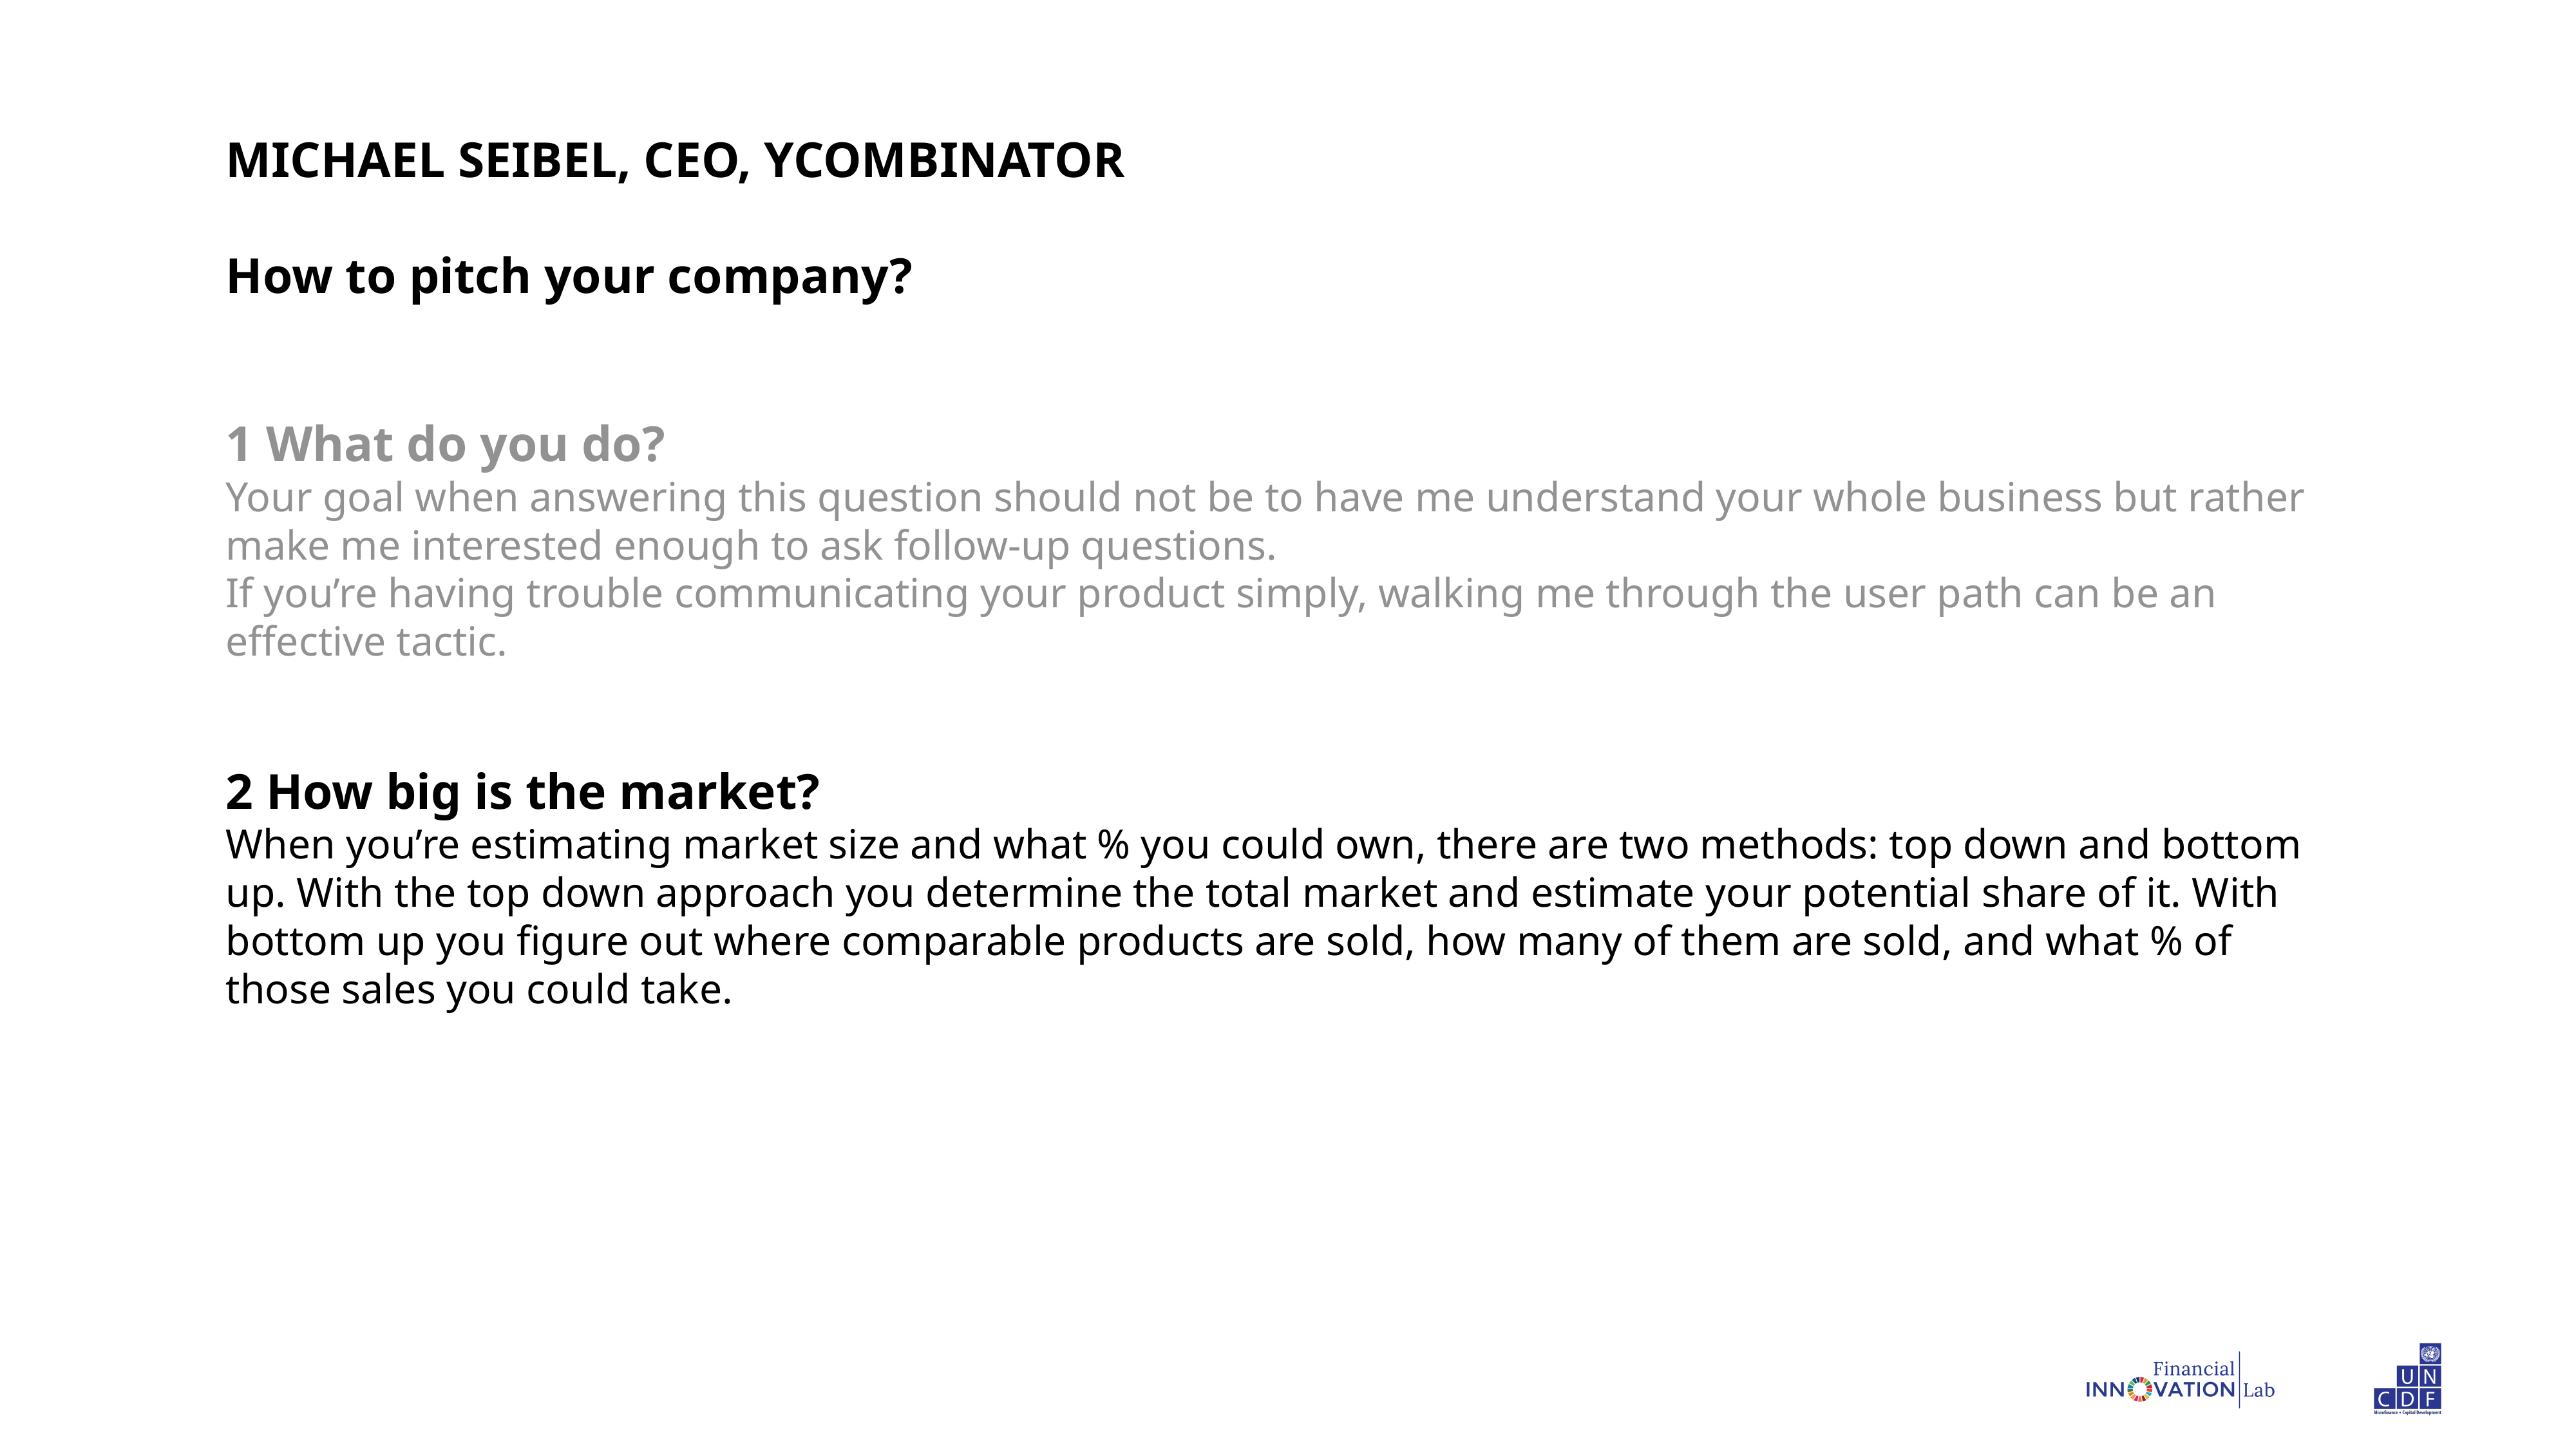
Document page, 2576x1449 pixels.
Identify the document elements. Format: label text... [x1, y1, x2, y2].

text_box MICHAEL SEIBEL, CEO, YCOMBINATOR How to pitch your company? [220, 123, 2316, 308]
picture [2061, 1336, 2304, 1421]
picture [2373, 1341, 2442, 1417]
text_box 1 What do you do? Your goal when answering this question should not be to have me understand your whole business but rather make me interested enough to ask follow-up questions. If you’re having trouble communicating your product simply, walking me through the user path can be an effective tactic. 2 How big is the market? When you’re estimating market size and what % you could own, there are two methods: top down and bottom up. With the top down approach you determine the total market and estimate your potential share of it. With bottom up you figure out where comparable products are sold, how many of them are sold, and what % of those sales you could take. [220, 408, 2316, 1018]
